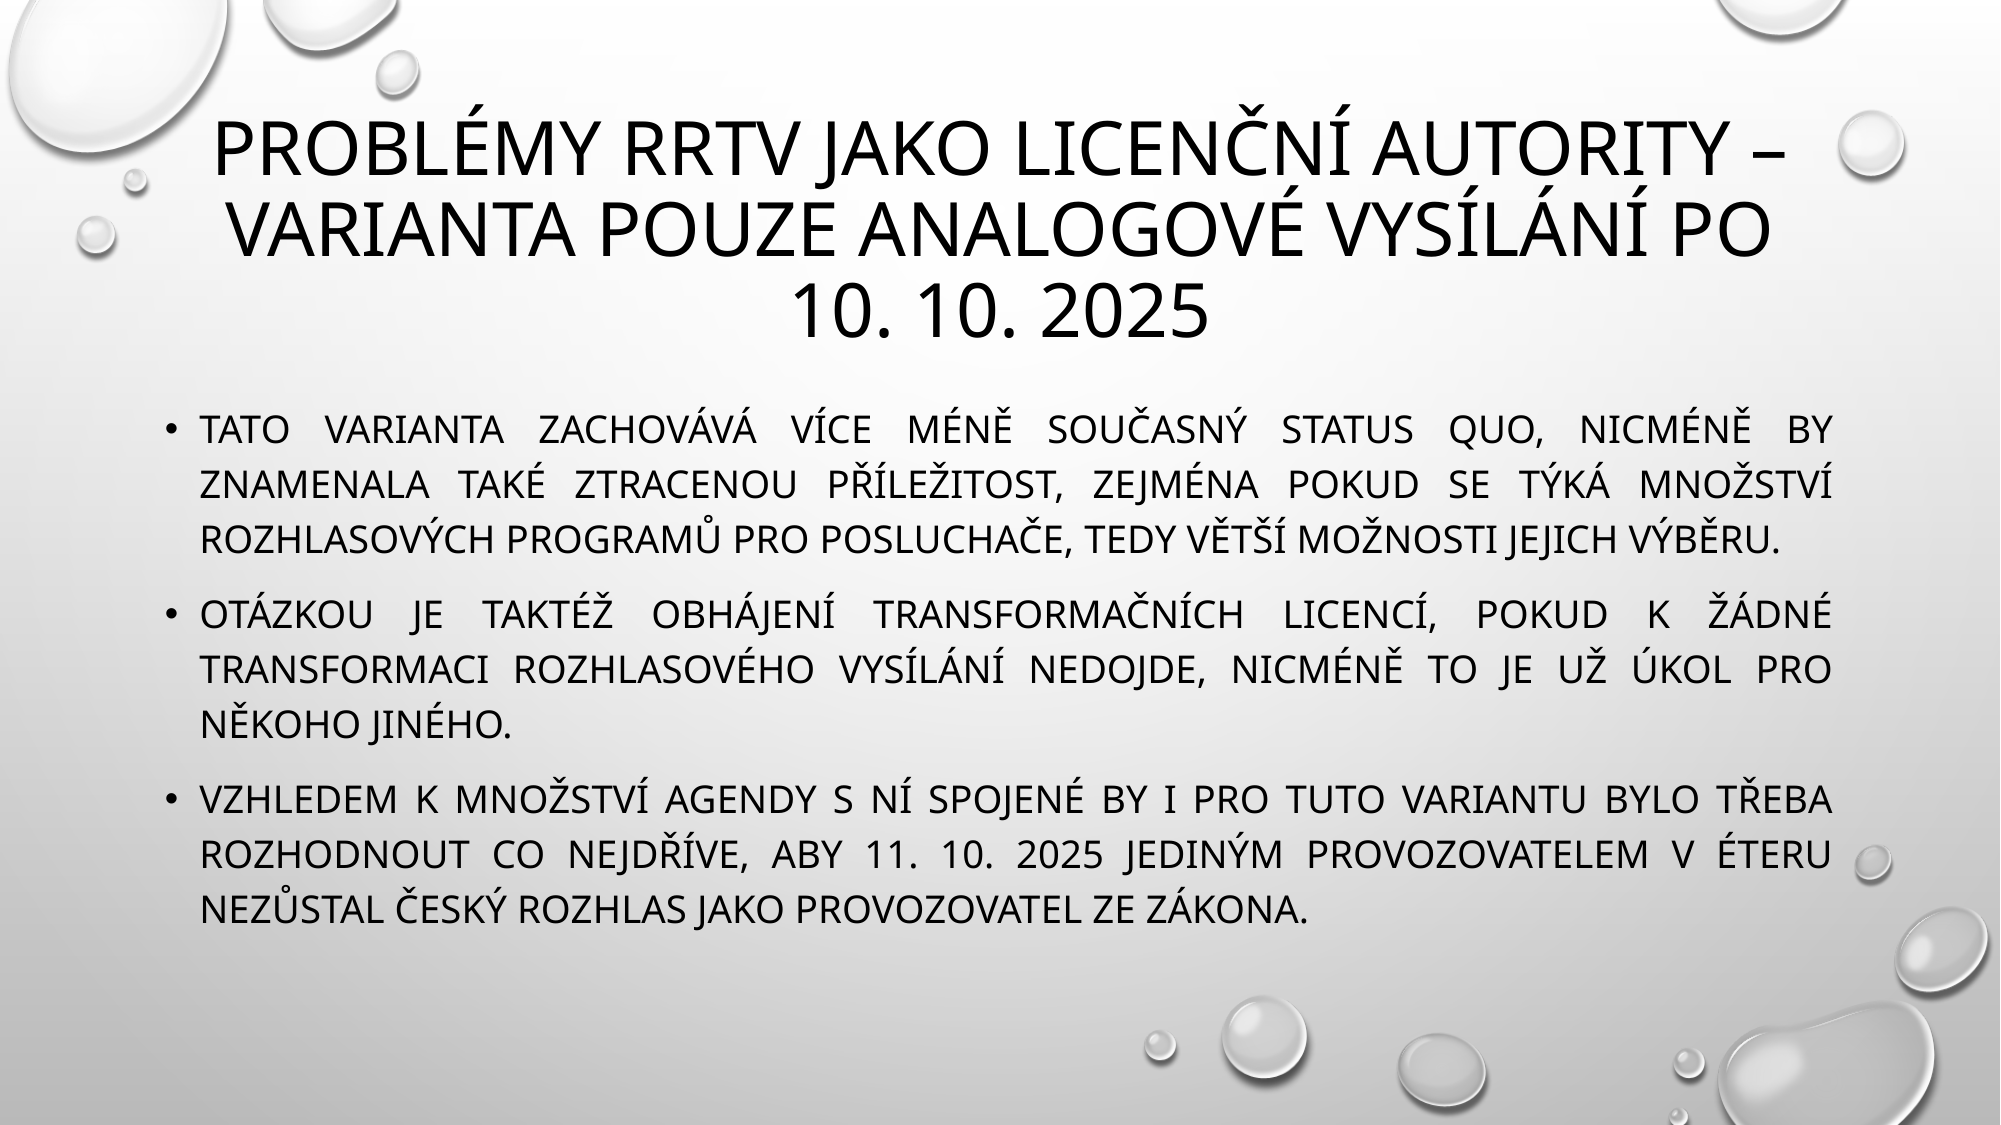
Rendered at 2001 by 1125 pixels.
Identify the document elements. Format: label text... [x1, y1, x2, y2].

title Problémy RRTV jako licenční autority – varianta pouze analogové vysílání po 10. 10. 2025 [149, 101, 1851, 364]
picture [0, 0, 2000, 1125]
list Tato varianta zachovává více méně současný status quo, nicméně by znamenala také ztracenou příležitost, zejména pokud se týká množství rozhlasových programů pro posluchače, tedy větší možnosti jejich výběru. Otázkou je taktéž obhájení transformačních licencí, pokud k žádné transformaci rozhlasového vysílání nedojde, nicméně to je už úkol pro někoho jiného. Vzhledem k množství agendy s ní spojené by i pro tuto variantu bylo třeba rozhodnout co nejdříve, aby 11. 10. 2025 jediným provozovatelem v éteru nezůstal český rozhlas jako provozovatel ze zákona. [149, 388, 1850, 950]
